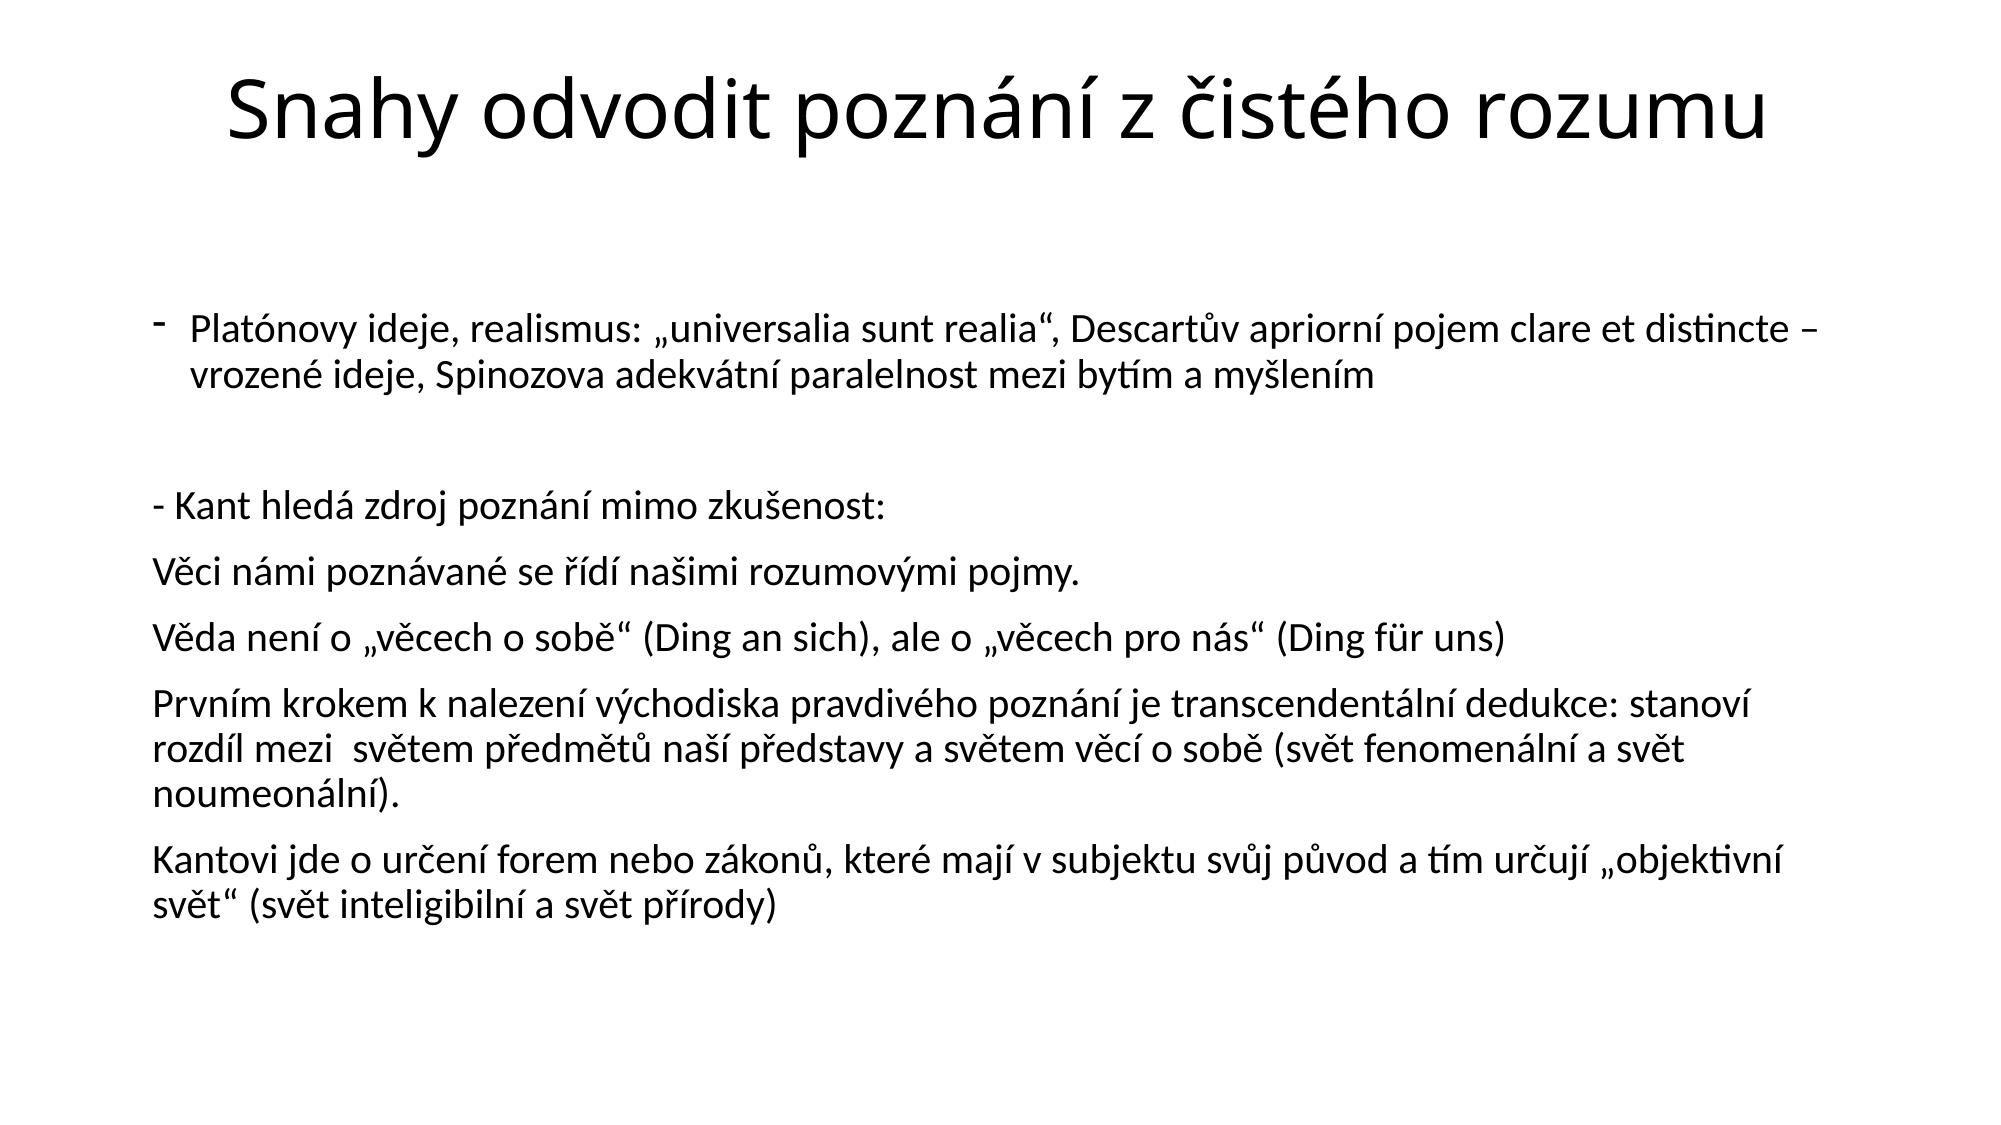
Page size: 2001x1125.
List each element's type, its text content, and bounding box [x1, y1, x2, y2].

list Platónovy ideje, realismus: „universalia sunt realia“, Descartův apriorní pojem clare et distincte – vrozené ideje, Spinozova adekvátní paralelnost mezi bytím a myšlením - Kant hledá zdroj poznání mimo zkušenost: Věci námi poznávané se řídí našimi rozumovými pojmy. Věda není o „věcech o sobě“ (Ding an sich), ale o „věcech pro nás“ (Ding für uns) Prvním krokem k nalezení východiska pravdivého poznání je transcendentální dedukce: stanoví rozdíl mezi světem předmětů naší představy a světem věcí o sobě (svět fenomenální a svět noumeonální). Kantovi jde o určení forem nebo zákonů, které mají v subjektu svůj původ a tím určují „objektivní svět“ (svět inteligibilní a svět přírody) [137, 299, 1863, 1014]
title Snahy odvodit poznání z čistého rozumu [137, 59, 1863, 165]
